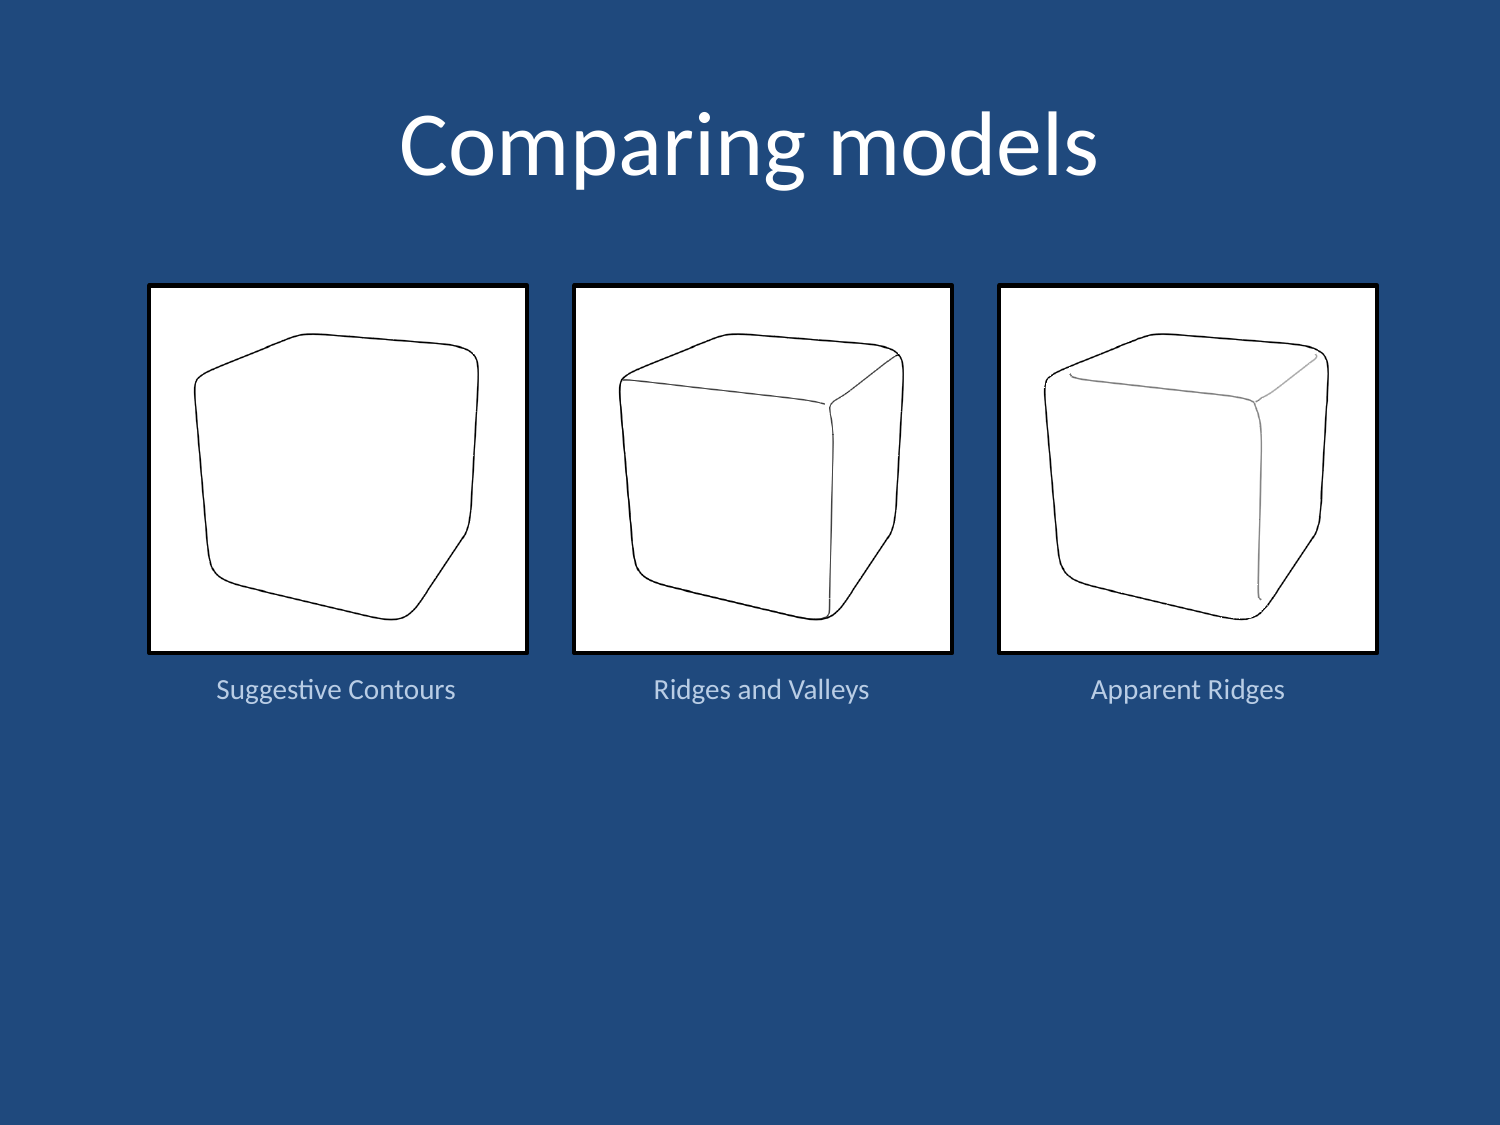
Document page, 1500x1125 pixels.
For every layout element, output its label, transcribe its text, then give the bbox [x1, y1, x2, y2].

text_box Ridges and Valleys [638, 663, 885, 714]
text_box Suggestive Contours [201, 663, 472, 714]
picture [576, 287, 951, 652]
picture [151, 287, 526, 652]
title Comparing models [75, 45, 1425, 233]
text_box Apparent Ridges [1075, 663, 1301, 714]
picture [1001, 287, 1376, 652]
